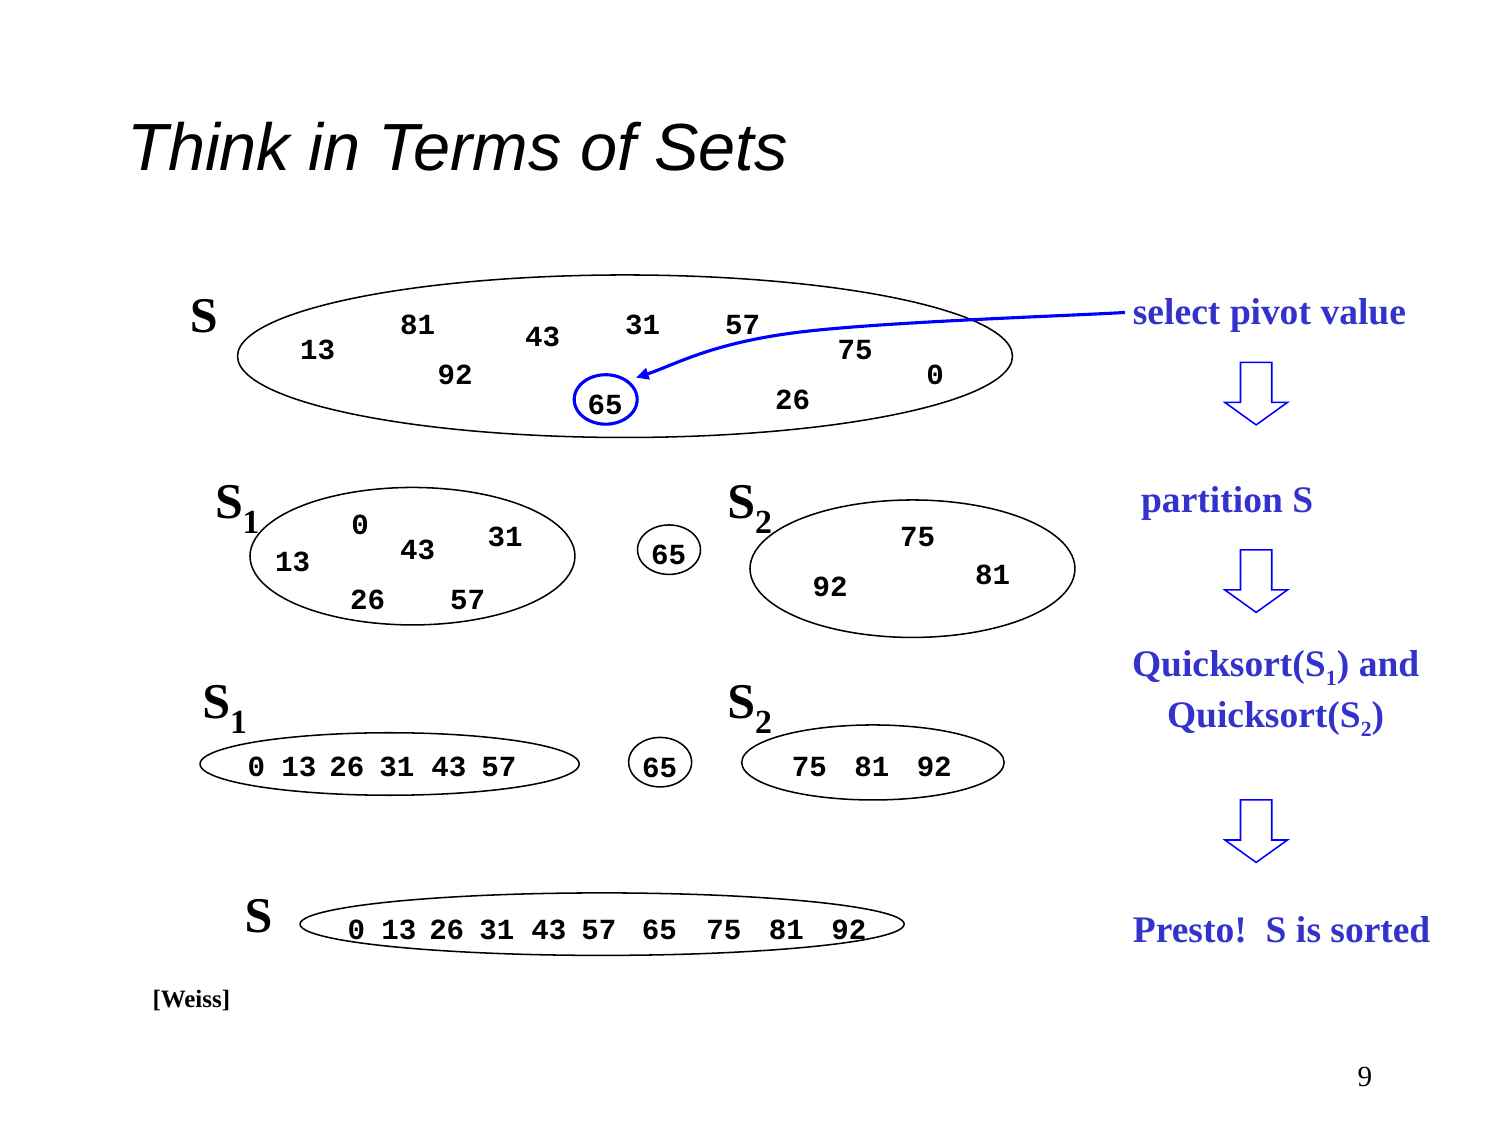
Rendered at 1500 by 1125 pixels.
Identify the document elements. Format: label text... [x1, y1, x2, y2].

text_box [Weiss] [137, 975, 246, 1020]
text_box [200, 748, 232, 782]
text_box [532, 743, 580, 785]
text_box S1 [200, 452, 275, 548]
text_box 31 [380, 740, 430, 790]
text_box 57 [466, 740, 532, 790]
text_box 57 [710, 297, 776, 348]
title Think in Terms of Sets [112, 49, 1388, 238]
text_box 26 [335, 572, 401, 623]
text_box S [229, 875, 288, 950]
text_box Presto! S is sorted [1118, 897, 1446, 958]
text_box 26 [760, 372, 826, 423]
text_box [637, 524, 701, 575]
text_box [750, 499, 1075, 638]
text_box [628, 737, 692, 787]
text_box 13 [380, 902, 414, 953]
text_box [1224, 362, 1288, 425]
text_box partition S [1126, 467, 1329, 528]
text_box 43 [385, 522, 451, 573]
text_box [249, 548, 260, 580]
text_box [284, 790, 495, 796]
text_box 65 [626, 902, 691, 953]
text_box [636, 312, 1126, 380]
text_box 43 [530, 902, 566, 953]
text_box 0 [232, 740, 280, 790]
text_box 0 [332, 902, 380, 953]
text_box [574, 374, 638, 425]
text_box [237, 274, 1013, 438]
text_box 26 [414, 902, 480, 953]
text_box 26 [314, 740, 380, 790]
text_box 0 [336, 497, 384, 548]
text_box 81 [385, 297, 451, 348]
text_box S2 [712, 652, 787, 748]
text_box [1224, 799, 1288, 863]
text_box 31 [610, 297, 676, 348]
text_box [741, 724, 1005, 800]
text_box select pivot value [1118, 280, 1422, 340]
text_box S1 [187, 652, 262, 748]
text_box [882, 912, 905, 936]
text_box 43 [430, 740, 466, 790]
text_box 0 [911, 347, 959, 398]
text_box 65 [627, 740, 692, 791]
text_box S2 [712, 452, 787, 548]
text_box 57 [435, 572, 501, 623]
text_box 13 [280, 740, 314, 790]
slide_number 9 [1074, 1049, 1388, 1125]
text_box 31 [480, 902, 530, 953]
text_box Quicksort(S1) and Quicksort(S2) [1117, 631, 1434, 749]
text_box S [175, 275, 233, 350]
text_box 75 [822, 322, 888, 329]
text_box [268, 732, 512, 740]
text_box 65 [636, 527, 701, 578]
text_box [374, 573, 451, 625]
text_box [264, 487, 575, 617]
text_box 57 [566, 902, 626, 953]
text_box 65 [572, 377, 638, 428]
text_box 13 [260, 535, 326, 585]
text_box 43 [510, 310, 576, 360]
text_box 92 [422, 347, 488, 398]
text_box [1224, 549, 1288, 613]
text_box 13 [285, 322, 351, 373]
text_box 81 [757, 902, 816, 953]
text_box [389, 892, 816, 902]
text_box 75 [691, 902, 757, 953]
text_box 31 [472, 510, 538, 560]
text_box 75 [822, 345, 888, 373]
text_box [300, 910, 332, 939]
text_box 92 [816, 902, 882, 953]
